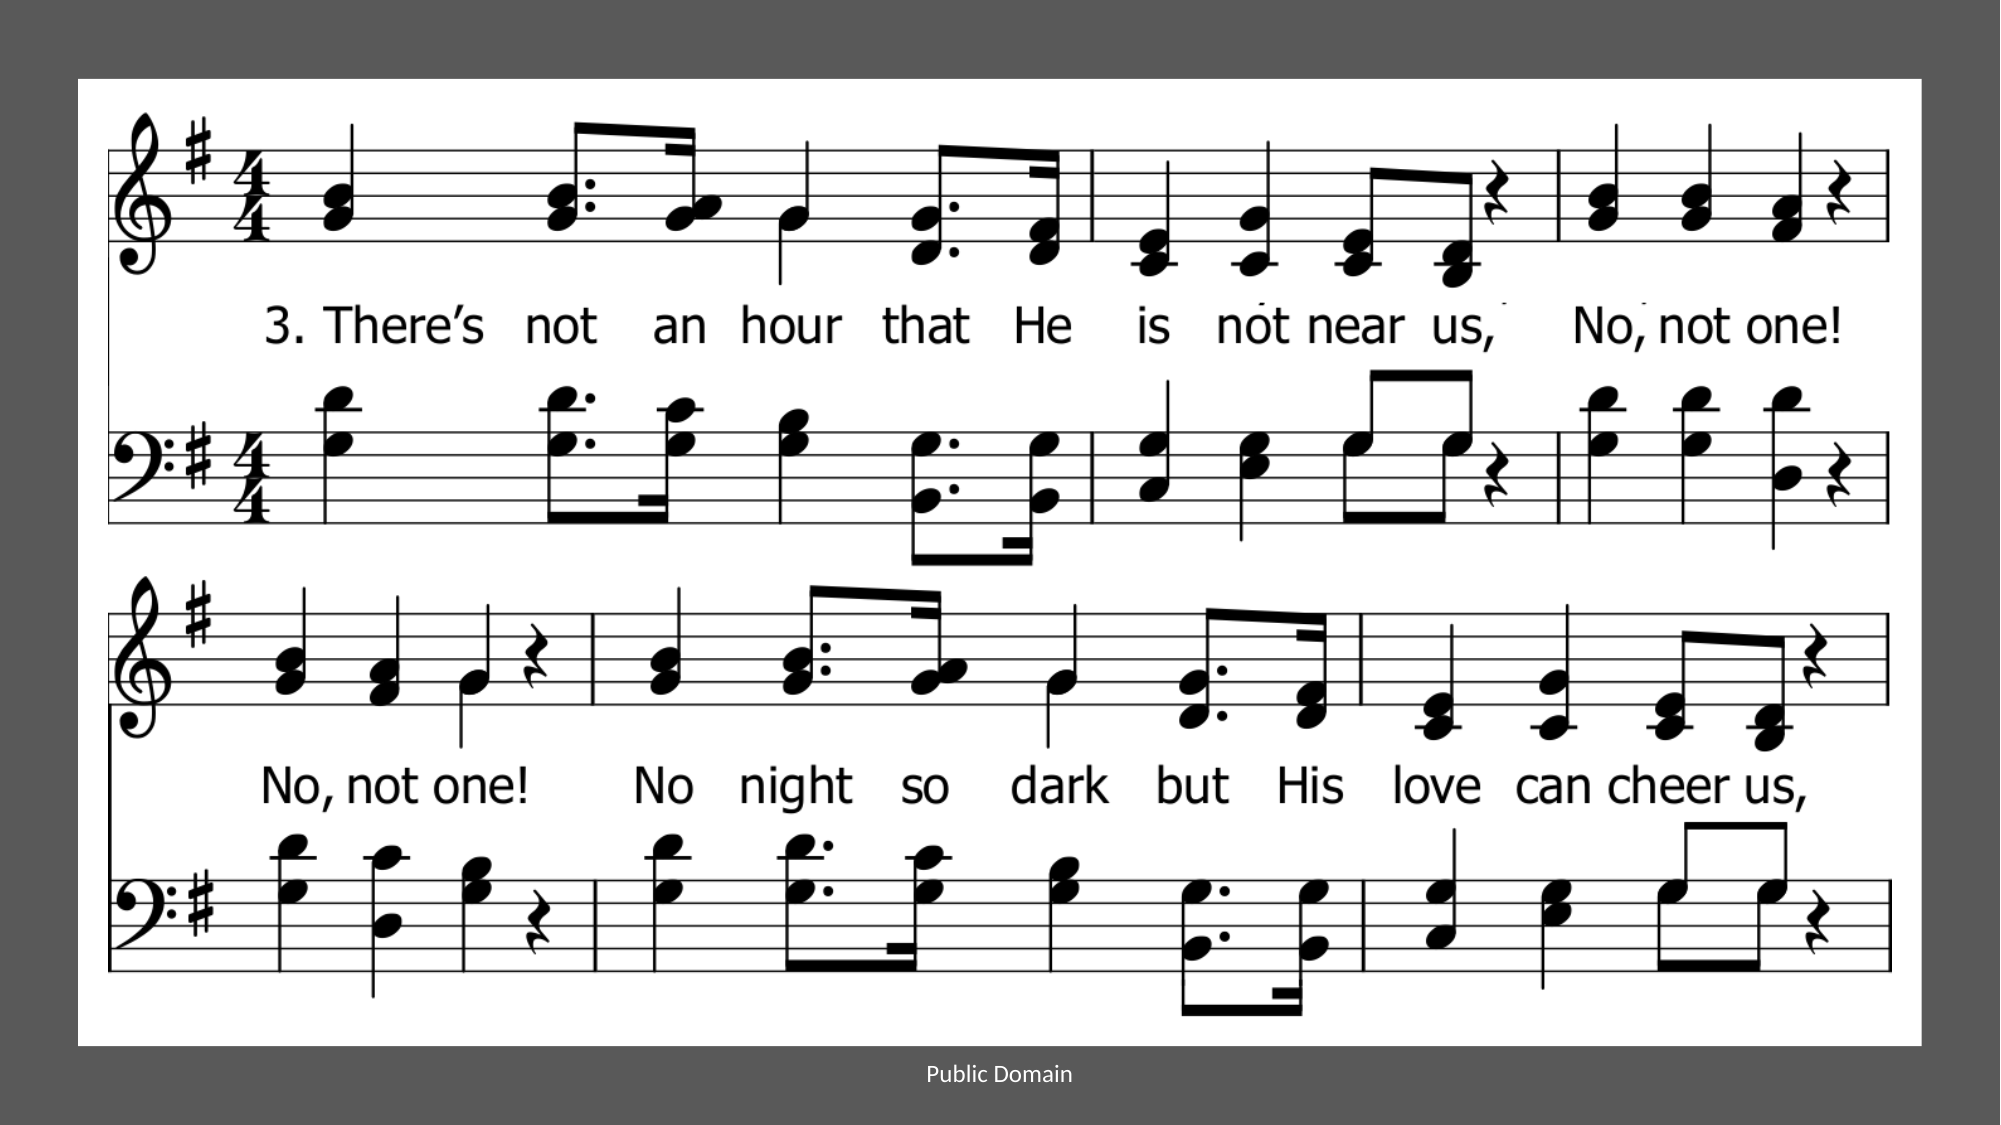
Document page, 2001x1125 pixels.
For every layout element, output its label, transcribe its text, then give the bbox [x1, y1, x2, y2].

text_box [0, 0, 2000, 1125]
text_box [77, 78, 1923, 1047]
picture [108, 105, 1892, 1020]
footer Public Domain [662, 1042, 1338, 1103]
